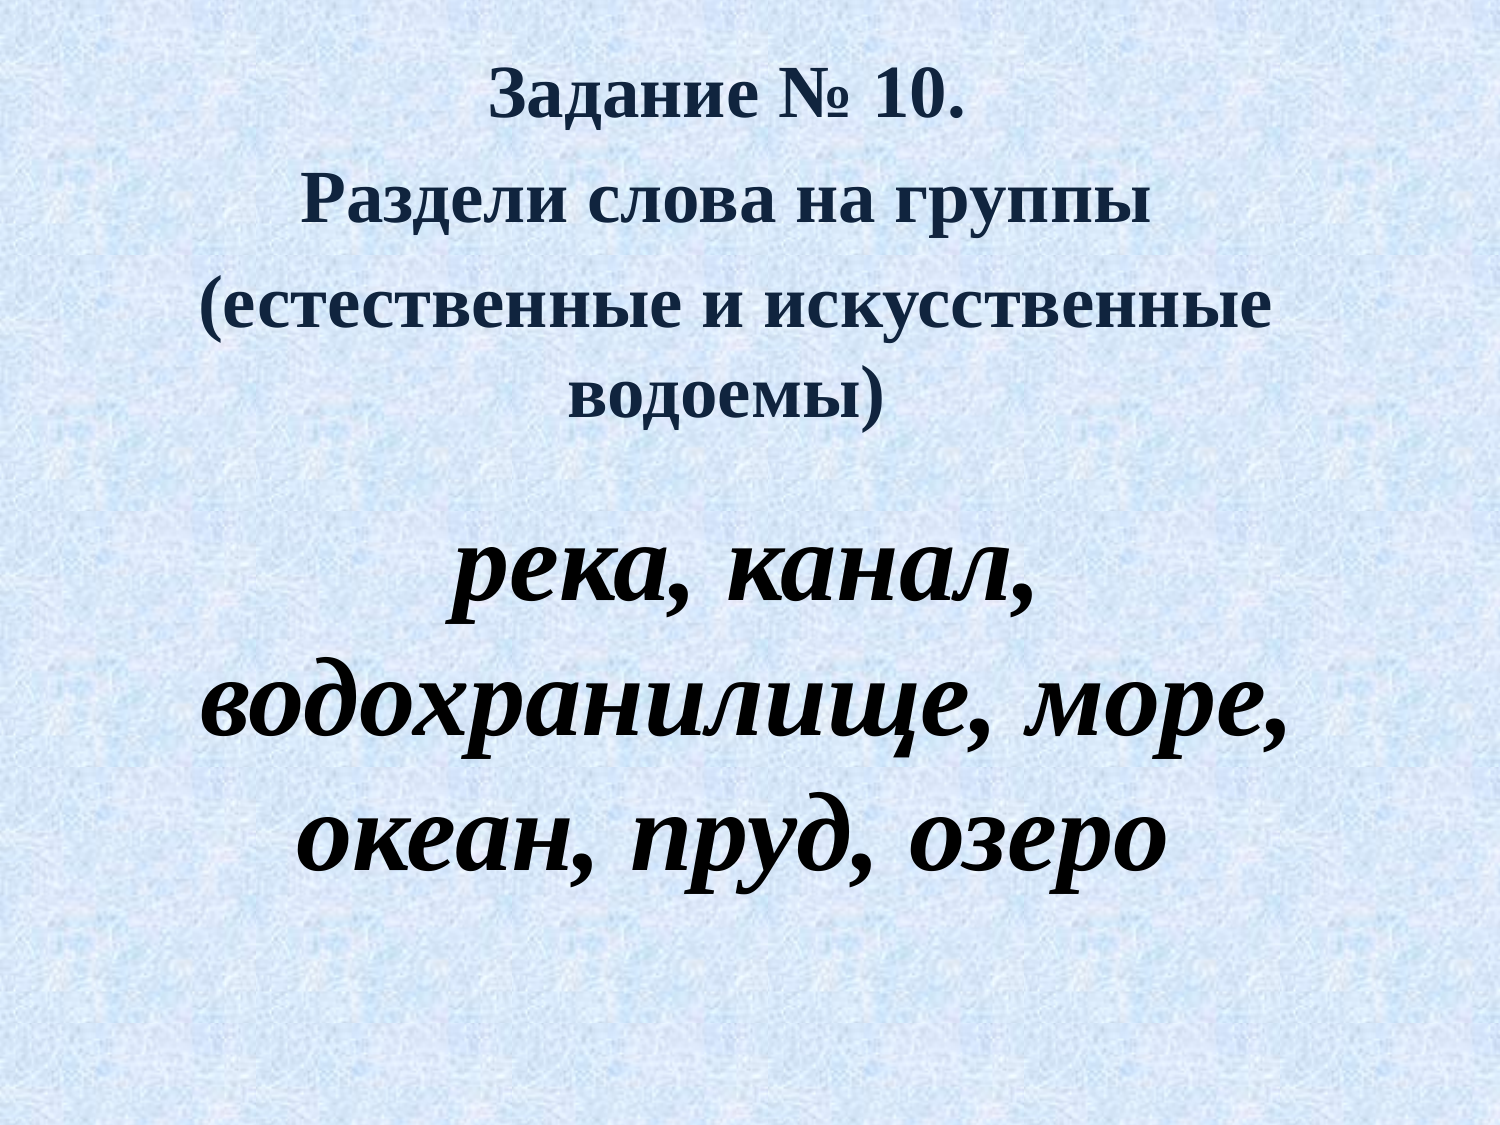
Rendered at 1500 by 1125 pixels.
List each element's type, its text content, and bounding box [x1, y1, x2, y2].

picture [0, 0, 1500, 1125]
text_box река, канал, водохранилище, море, океан, пруд, озеро [105, 480, 1390, 961]
text_box Задание № 10. Раздели слова на группы (естественные и искусственные водоемы) [93, 35, 1379, 153]
